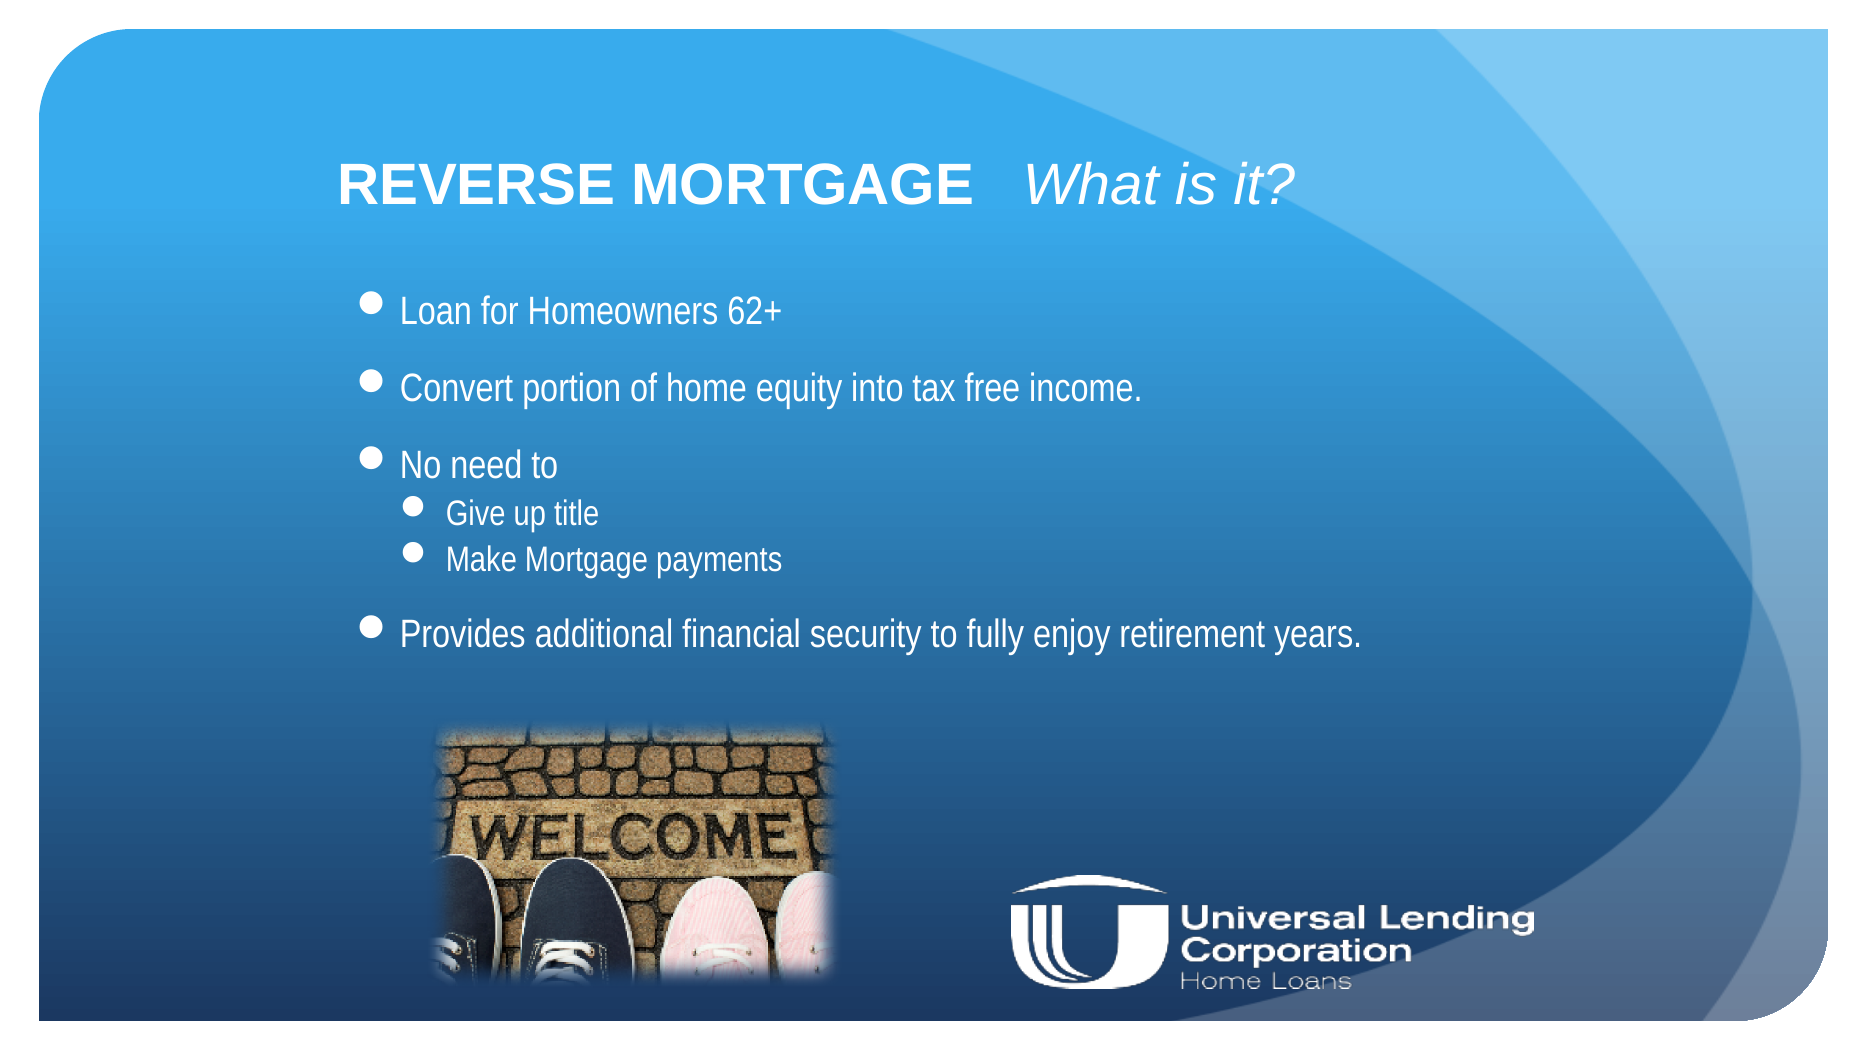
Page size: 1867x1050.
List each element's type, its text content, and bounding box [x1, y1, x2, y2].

picture [30, 28, 1833, 1022]
title REVERSE MORTGAGE What is it? [323, 129, 1444, 223]
list Loan for Homeowners 62+ Convert portion of home equity into tax free income. No need to Give up title Make Mortgage payments Provides additional financial security to fully enjoy retirement years. [342, 287, 1617, 925]
